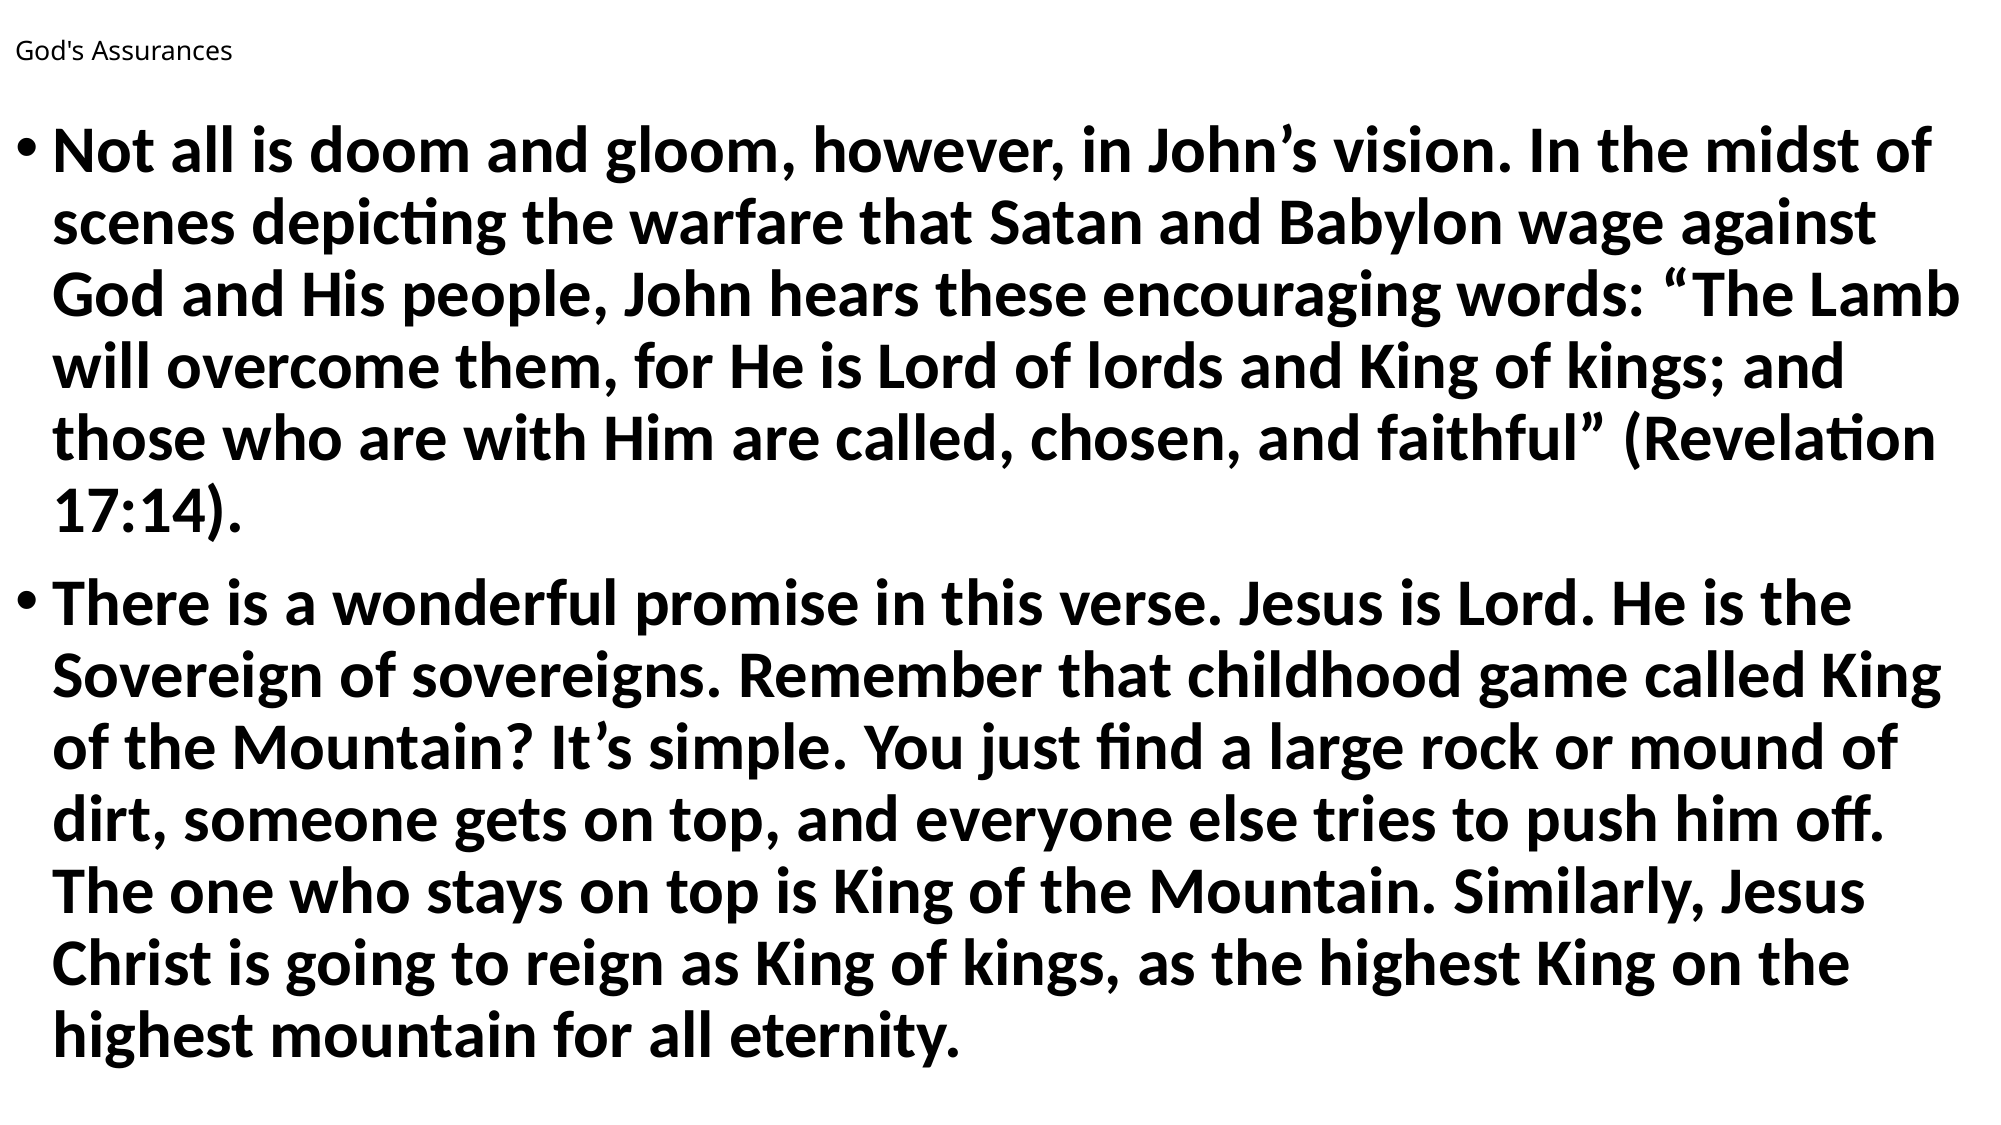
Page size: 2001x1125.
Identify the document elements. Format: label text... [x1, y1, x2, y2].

list Not all is doom and gloom, however, in John’s vision. In the midst of scenes depicting the warfare that Satan and Babylon wage against God and His people, John hears these encouraging words: “The Lamb will overcome them, for He is Lord of lords and King of kings; and those who are with Him are called, chosen, and faithful” (Revelation 17:14). There is a wonderful promise in this verse. Jesus is Lord. He is the Sovereign of sovereigns. Remember that childhood game called King of the Mountain? It’s simple. You just find a large rock or mound of dirt, someone gets on top, and everyone else tries to push him off. The one who stays on top is King of the Mountain. Similarly, Jesus Christ is going to reign as King of kings, as the highest King on the highest mountain for all eternity. [0, 107, 2000, 1125]
title God's Assurances [0, 0, 2000, 107]
